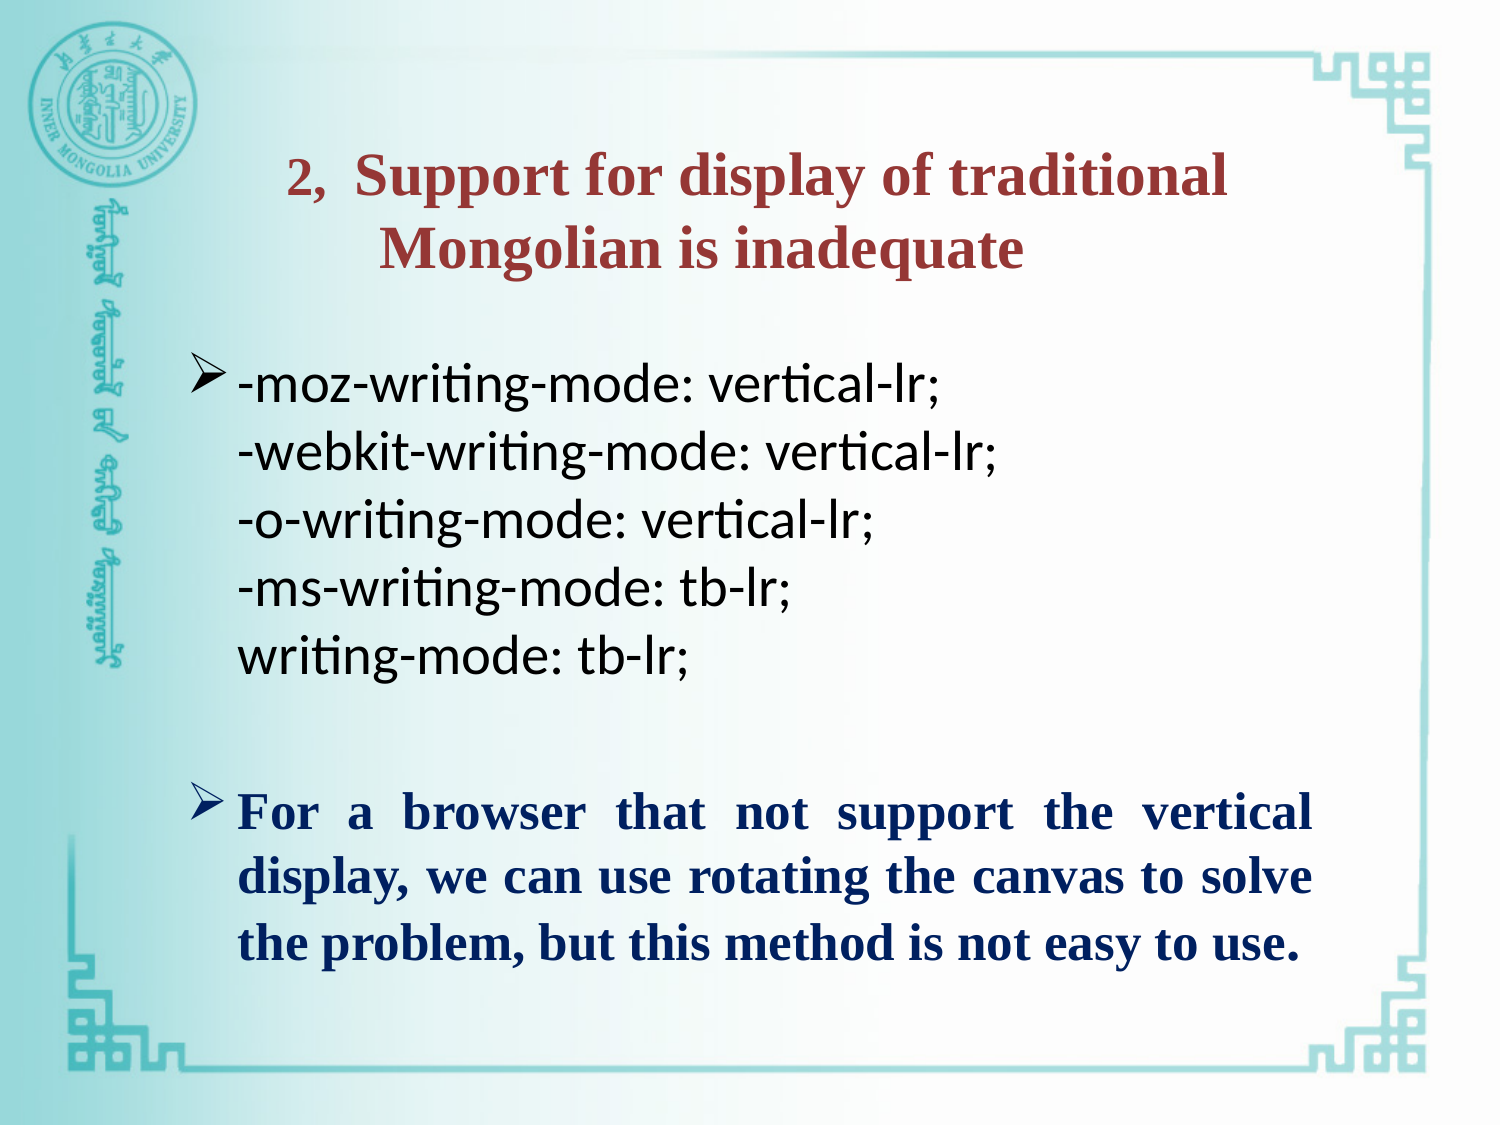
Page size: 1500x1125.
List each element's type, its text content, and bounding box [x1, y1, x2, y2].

list -moz-writing-mode: vertical-lr; -webkit-writing-mode: vertical-lr; -o-writing-mode: vertical-lr; -ms-writing-mode: tb-lr; writing-mode: tb-lr; For a browser that not support the vertical display, we can use rotating the canvas to solve the problem, but this method is not easy to use. [171, 338, 1329, 1000]
picture [0, 0, 1500, 1125]
title 2, Support for display of traditional Mongolian is inadequate [112, 125, 1294, 290]
